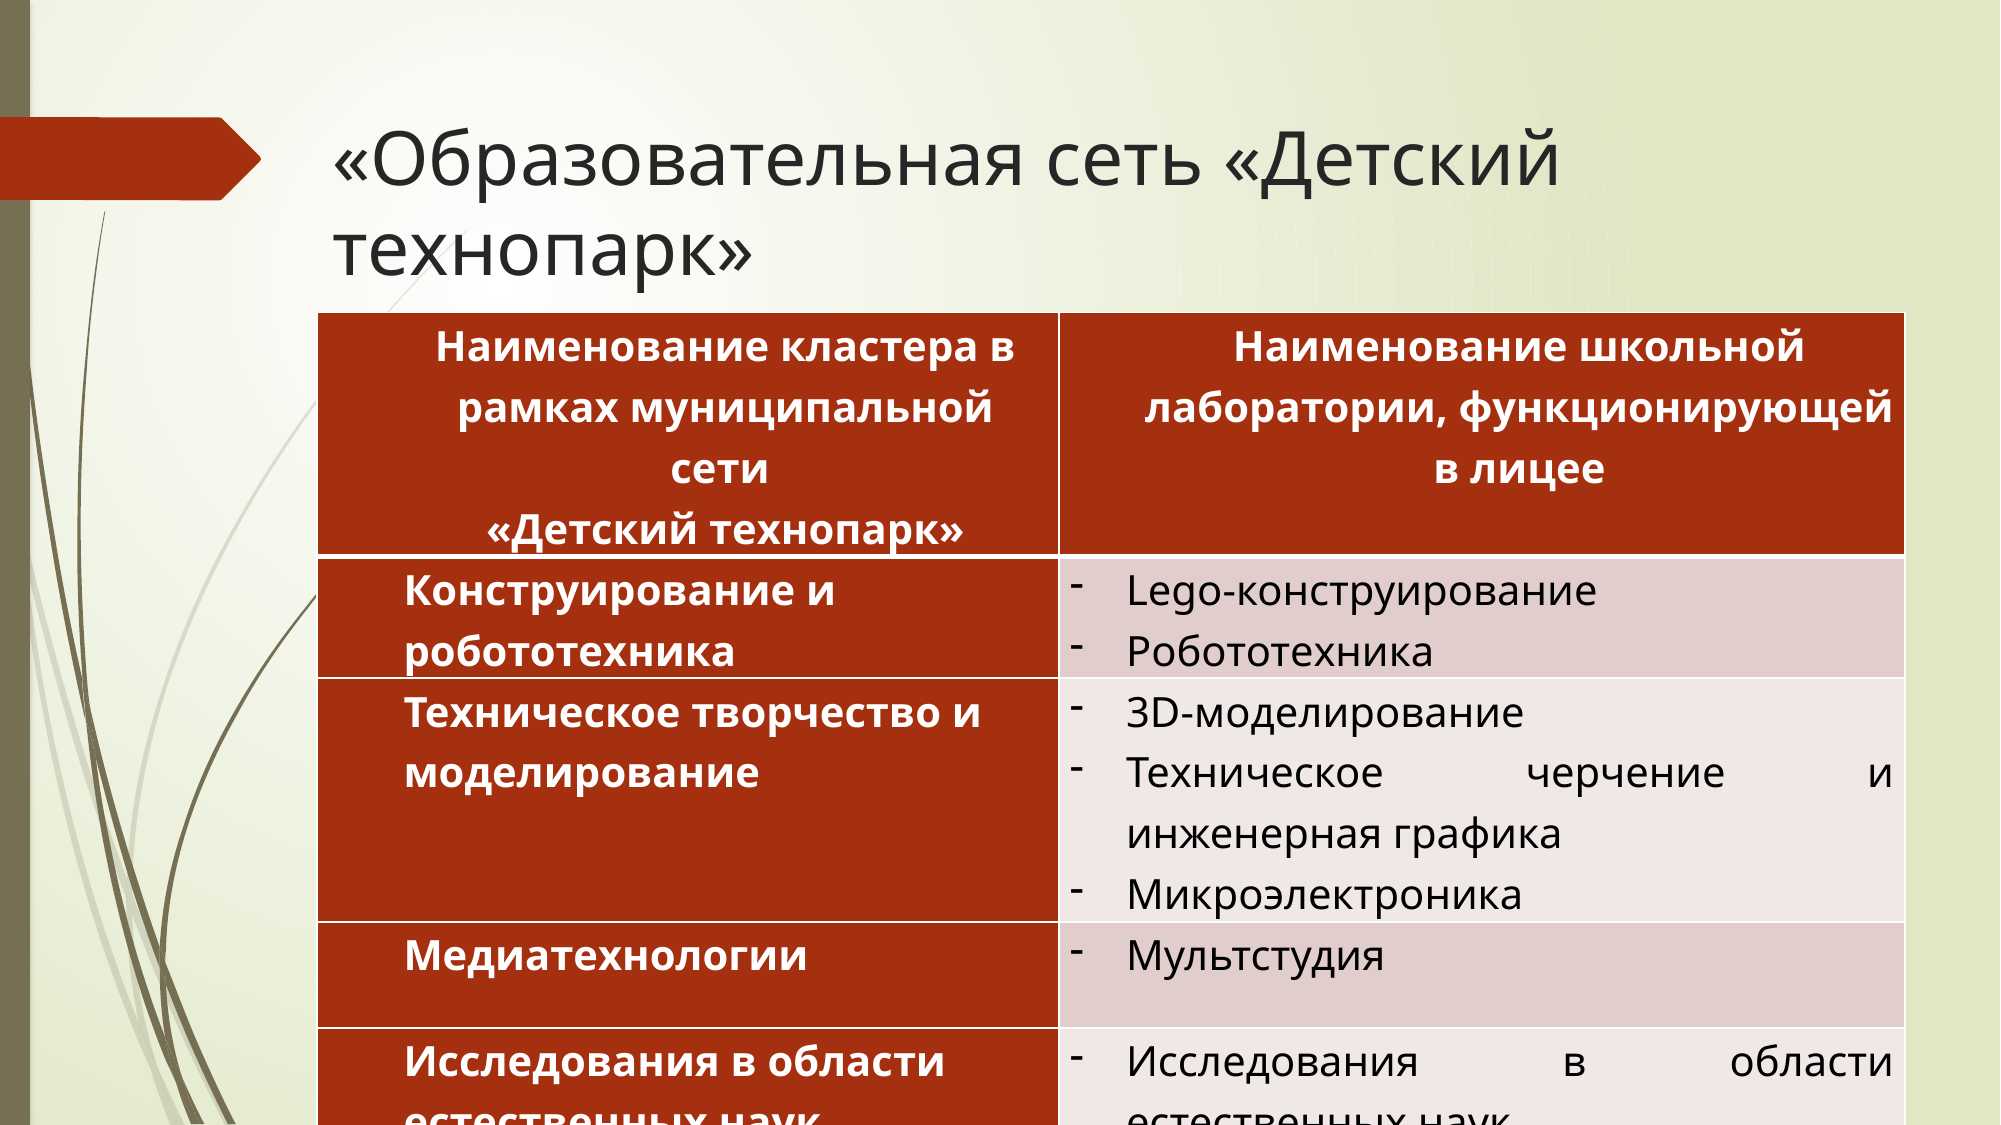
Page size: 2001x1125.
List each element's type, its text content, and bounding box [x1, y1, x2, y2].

table_cell Конструирование и робототехника [318, 559, 1058, 677]
table_cell Исследования в области естественных наук Исследования в области физических наук [1060, 1029, 1904, 1125]
title «Образовательная сеть «Детский технопарк» [317, 102, 1888, 312]
table_cell Исследования в области естественных наук [318, 1029, 1058, 1125]
table_cell Техническое творчество и моделирование [318, 679, 1058, 921]
table_cell 3D-моделирование Техническое черчение и инженерная графика Микроэлектроника [1060, 679, 1904, 921]
table_cell Мультстудия [1060, 923, 1904, 1027]
table_header Наименование кластера в рамках муниципальной сети «Детский технопарк» [318, 313, 1058, 554]
table_cell Lego-конструирование Робототехника [1060, 559, 1904, 677]
table_cell Медиатехнологии [318, 923, 1058, 1027]
table_header Наименование школьной лаборатории, функционирующей в лицее [1060, 313, 1904, 554]
